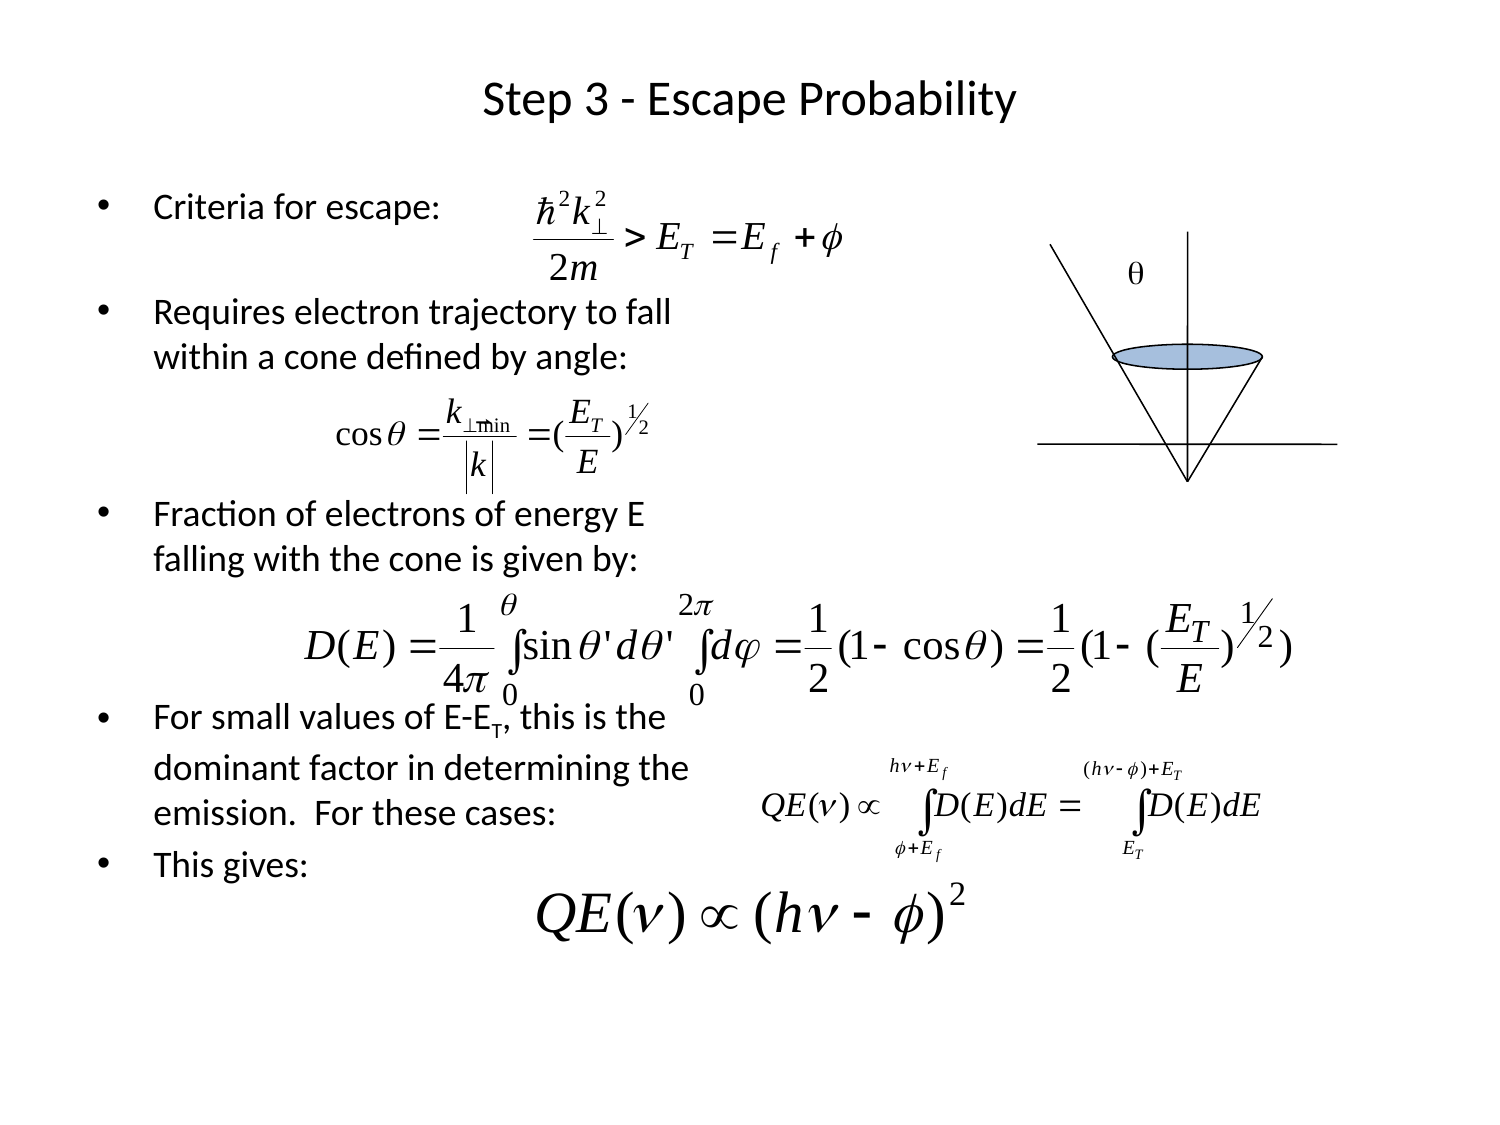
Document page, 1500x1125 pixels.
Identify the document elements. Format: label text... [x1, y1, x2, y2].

text_box  [1112, 244, 1160, 299]
title Step 3 - Escape Probability [75, 45, 1425, 147]
list Criteria for escape: Requires electron trajectory to fall within a cone defined by angle: Fraction of electrons of energy E falling with the cone is given by: For small values of E-ET, this is the dominant factor in determining the emission. For these cases: This gives: [82, 174, 745, 917]
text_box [755, 750, 1269, 869]
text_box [330, 389, 656, 502]
text_box [1112, 344, 1187, 370]
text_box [526, 179, 851, 290]
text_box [526, 868, 978, 957]
text_box [1188, 344, 1263, 370]
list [296, 580, 1301, 717]
